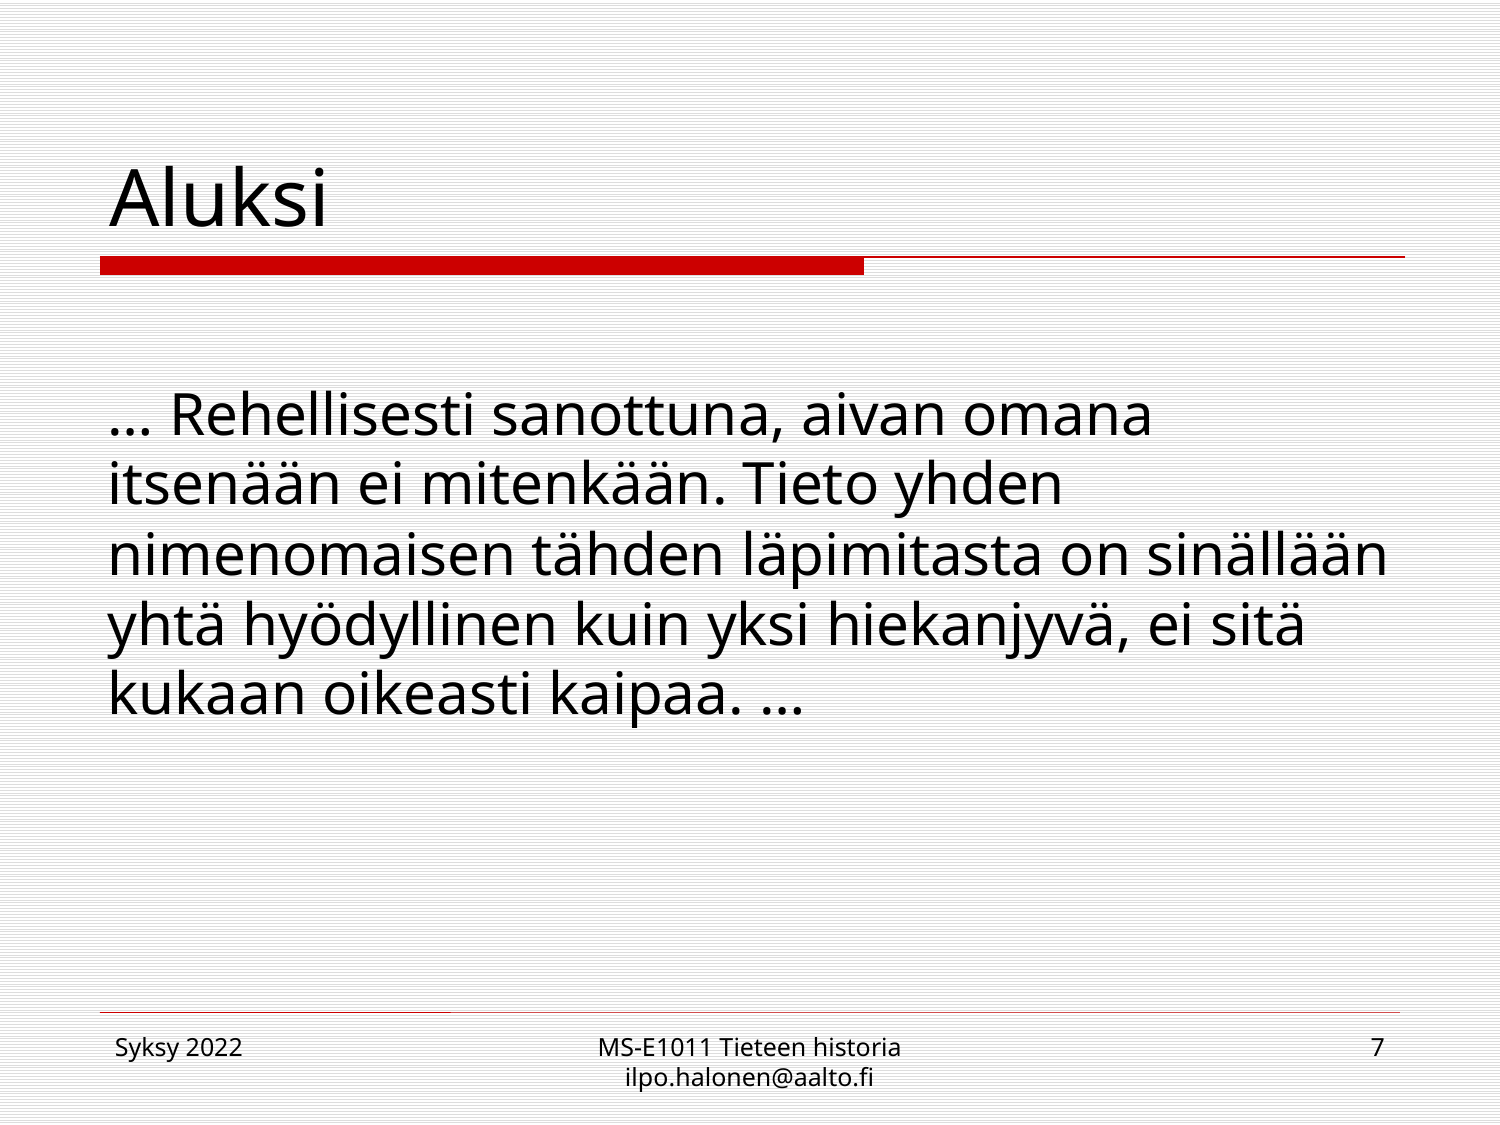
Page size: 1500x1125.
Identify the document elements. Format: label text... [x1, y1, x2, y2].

list … Rehellisesti sanottuna, aivan omana itsenään ei mitenkään. Tieto yhden nimenomaisen tähden läpimitasta on sinällään yhtä hyödyllinen kuin yksi hiekanjyvä, ei sitä kukaan oikeasti kaipaa. … [92, 287, 1406, 988]
slide_number Syksy 2022 [99, 1024, 426, 1103]
title Aluksi [93, 49, 1407, 250]
footer MS-E1011 Tieteen historia ilpo.halonen@aalto.fi [512, 1024, 988, 1103]
slide_number 7 [1074, 1024, 1401, 1103]
